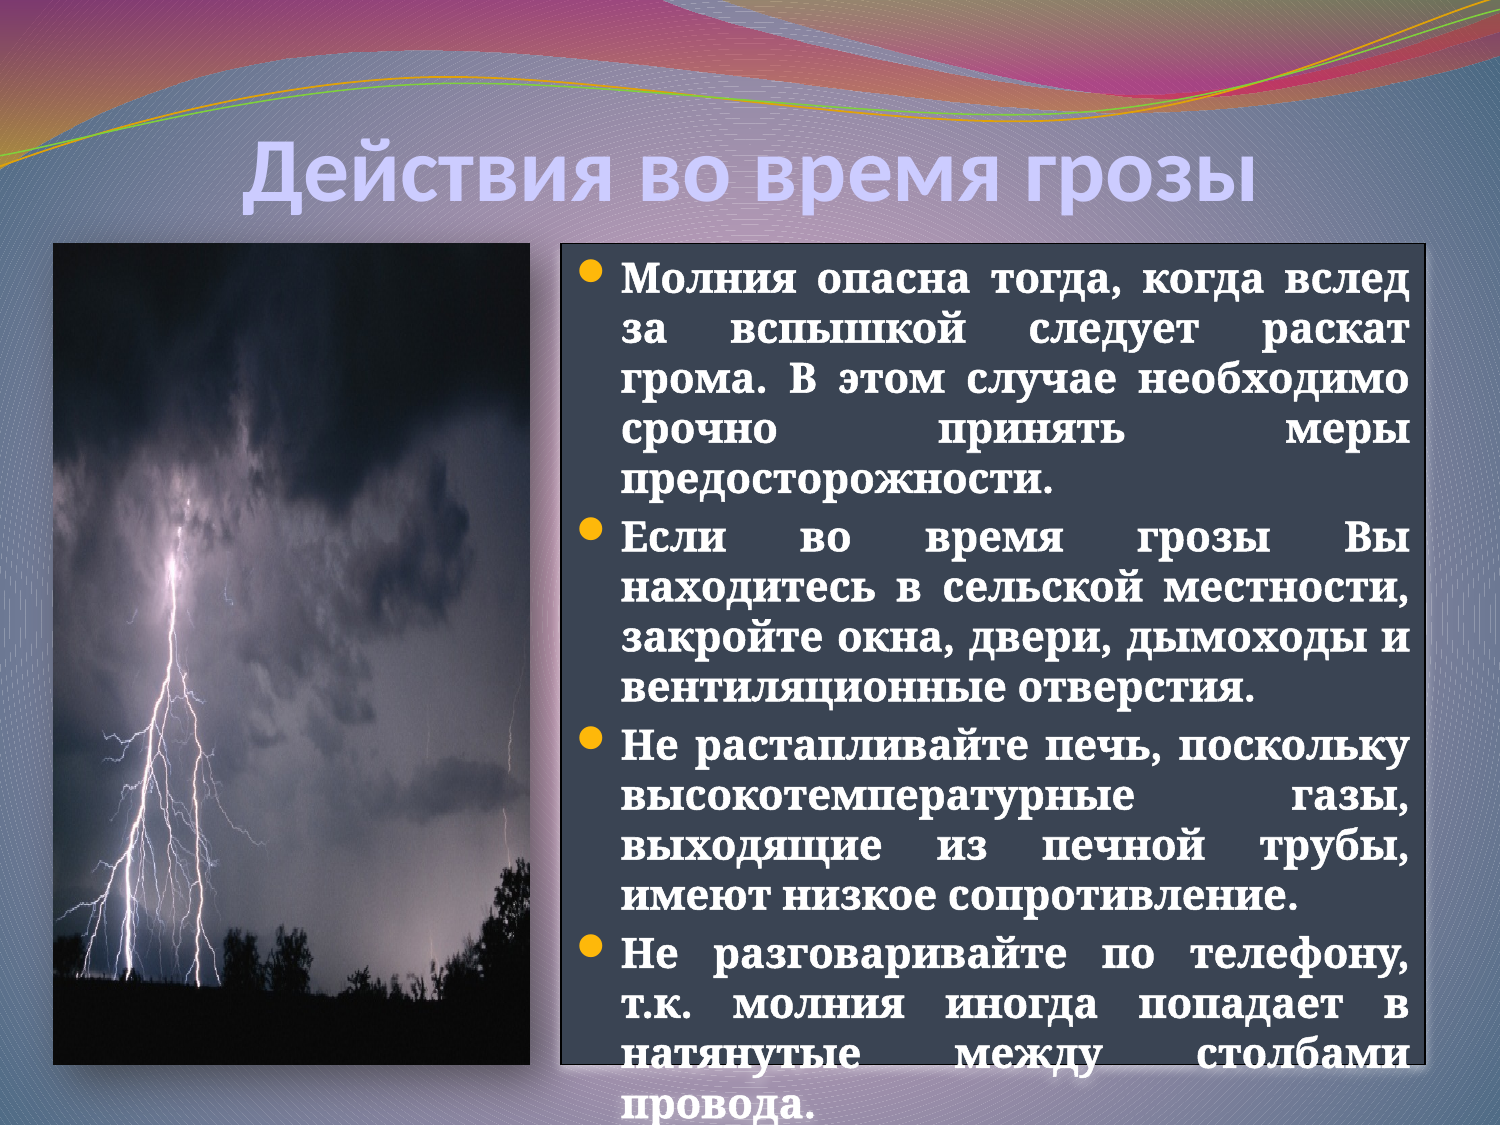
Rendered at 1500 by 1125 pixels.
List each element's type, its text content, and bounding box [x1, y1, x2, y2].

title Действия во время грозы [76, 125, 1427, 221]
list Молния опасна тогда, когда вслед за вспышкой следует раскат грома. В этом случае необходимо срочно принять меры предосторожности. Если во время грозы Вы находитесь в сельской местности, закройте окна, двери, дымоходы и вентиляционные отверстия. Не растапливайте печь, поскольку высокотемпературные газы, выходящие из печной трубы, имеют низкое сопротивление. Не разговаривайте по телефону, т.к. молния иногда попадает в натянутые между столбами провода. [560, 243, 1426, 1065]
picture [52, 243, 530, 1065]
